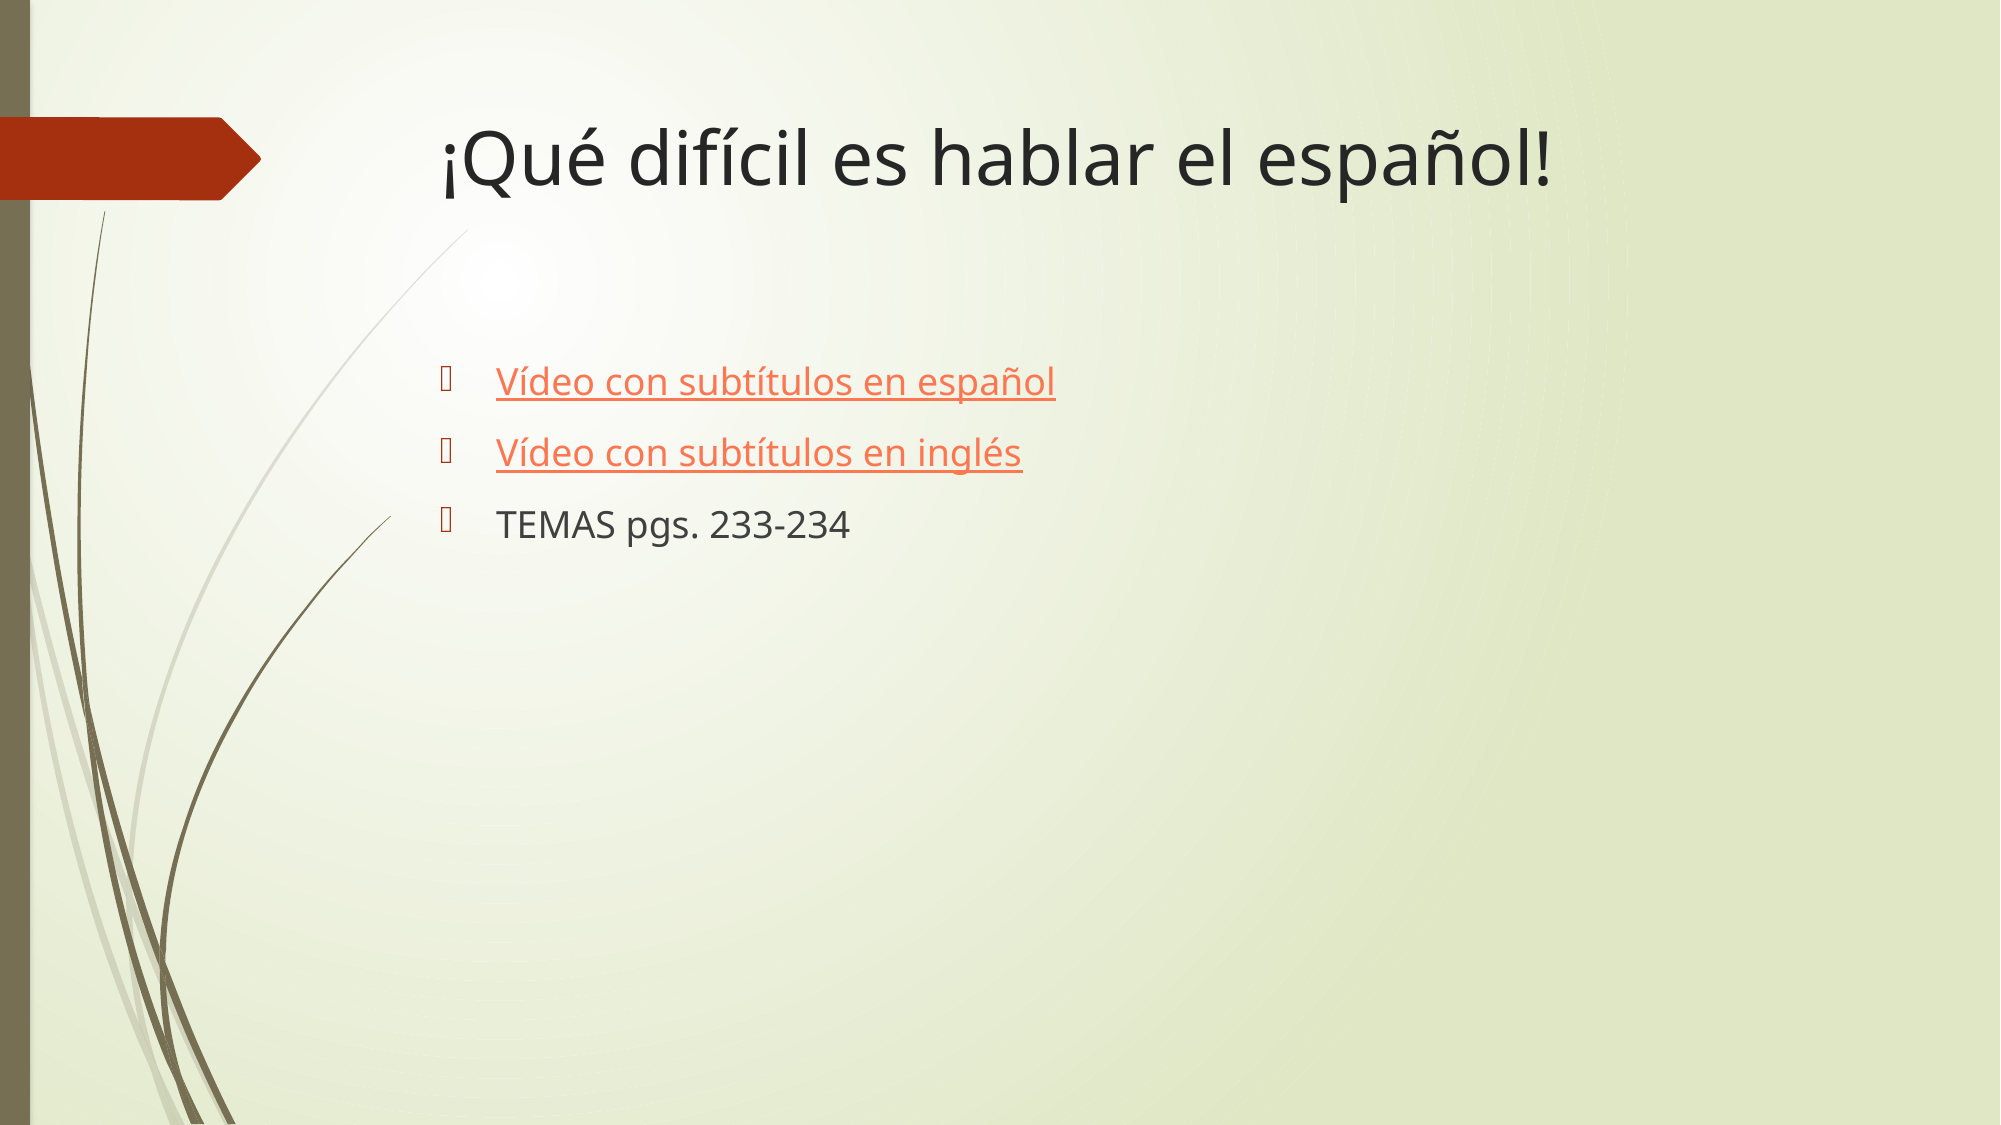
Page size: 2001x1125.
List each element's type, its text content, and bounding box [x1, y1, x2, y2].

list Vídeo con subtítulos en español Vídeo con subtítulos en inglés TEMAS pgs. 233-234 [424, 350, 1888, 970]
title ¡Qué difícil es hablar el español! [425, 102, 1888, 313]
